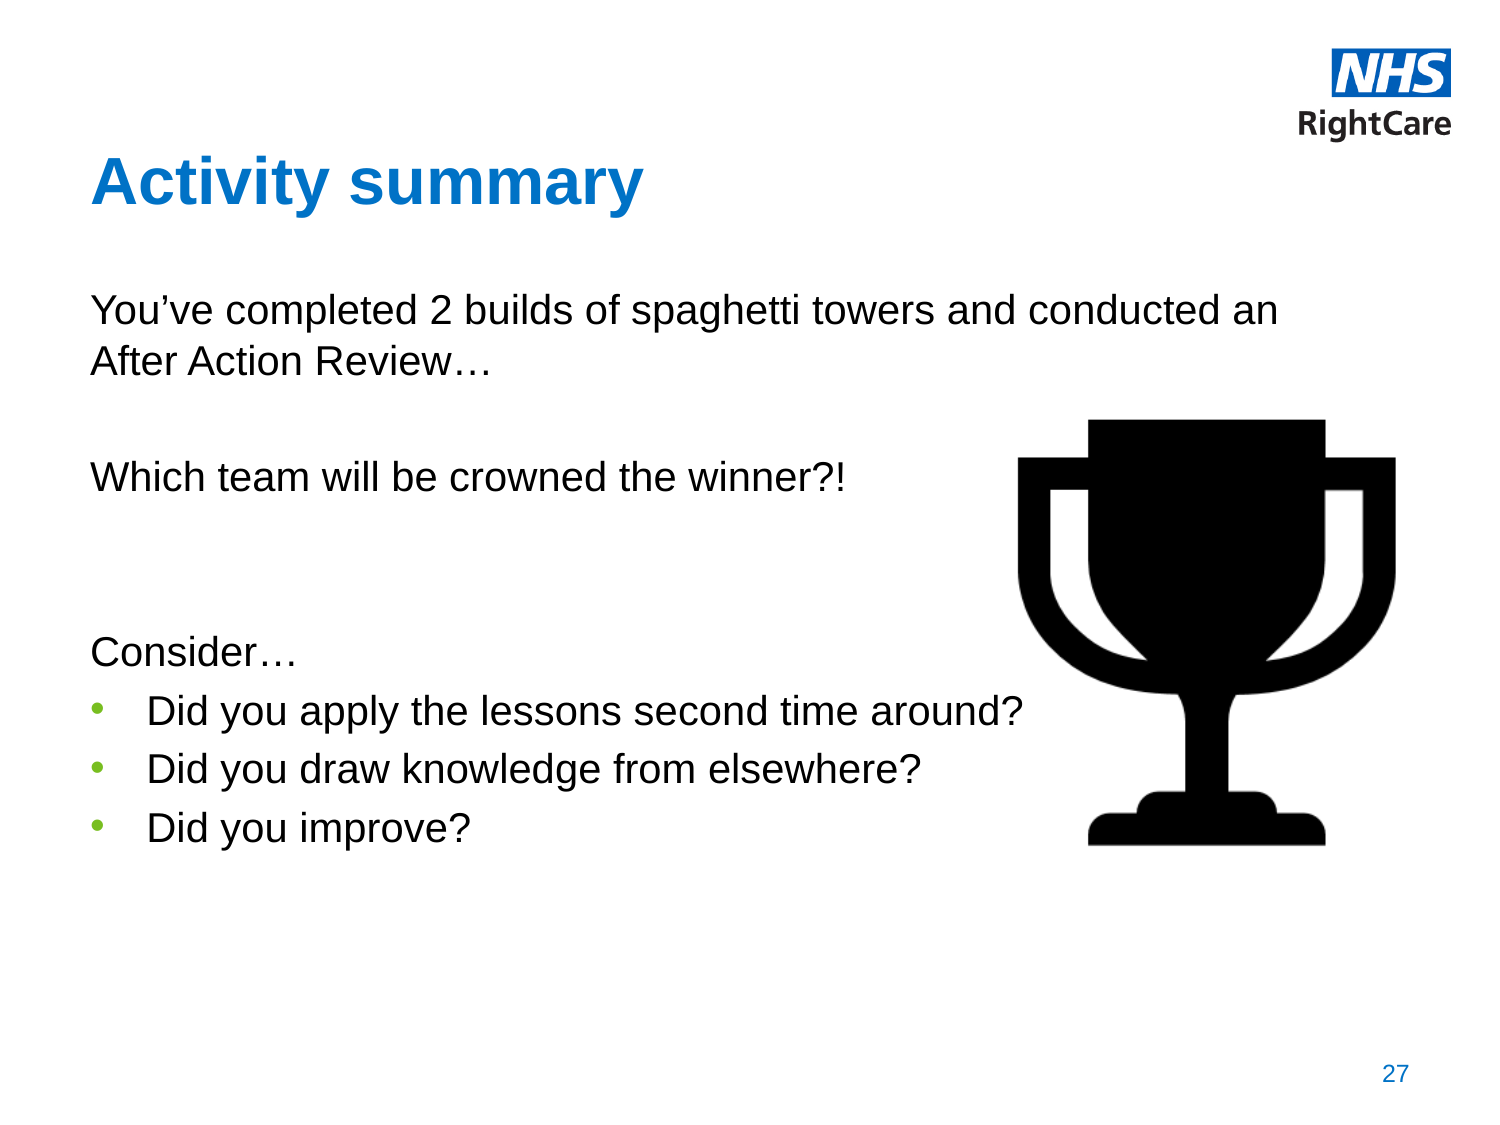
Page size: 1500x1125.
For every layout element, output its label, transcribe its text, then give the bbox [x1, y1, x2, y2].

title Activity summary [75, 123, 1282, 233]
picture [948, 374, 1467, 893]
picture [946, 0, 1499, 250]
slide_number 27 [1074, 1042, 1425, 1103]
list You’ve completed 2 builds of spaghetti towers and conducted an After Action Review​… Which team will be crowned the winner?! ​ Consider… Did you apply the lessons second time around?​ Did you draw knowledge from elsewhere?​ Did you improve? [75, 275, 1362, 924]
